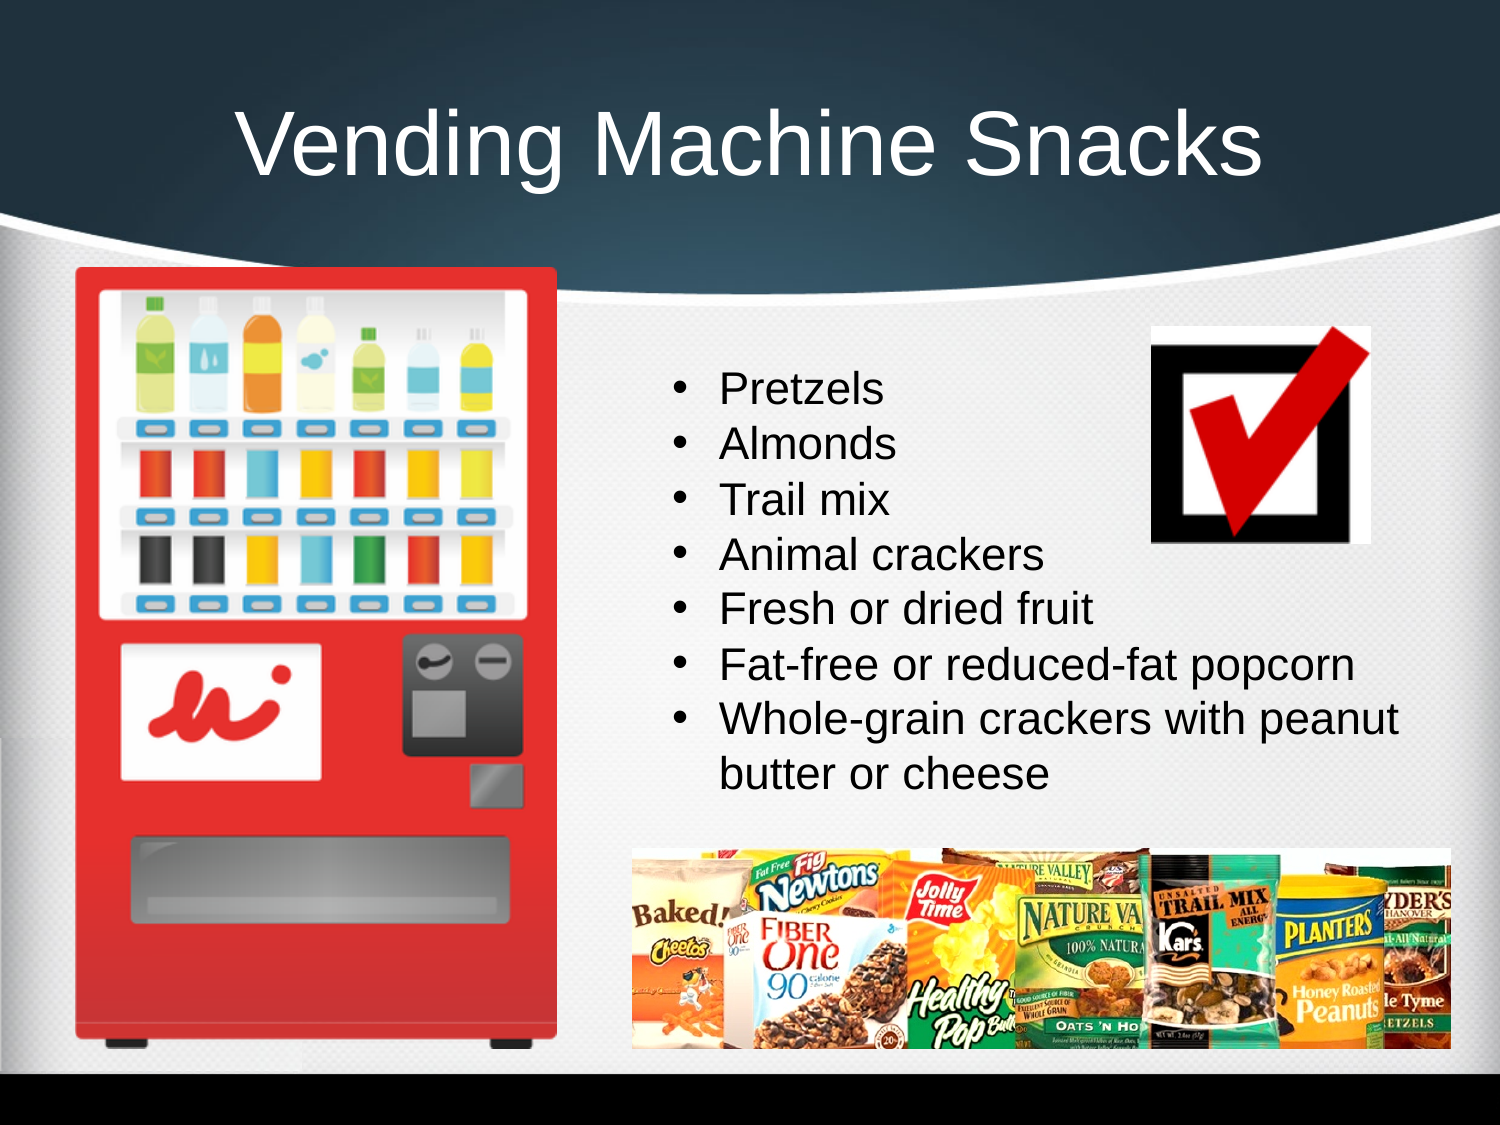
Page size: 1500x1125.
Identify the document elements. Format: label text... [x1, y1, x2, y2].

text_box Pretzels Almonds Trail mix Animal crackers Fresh or dried fruit Fat-free or reduced-fat popcorn Whole-grain crackers with peanut butter or cheese [657, 351, 1425, 807]
picture [0, 0, 1500, 1125]
title Vending Machine Snacks [75, 45, 1425, 233]
